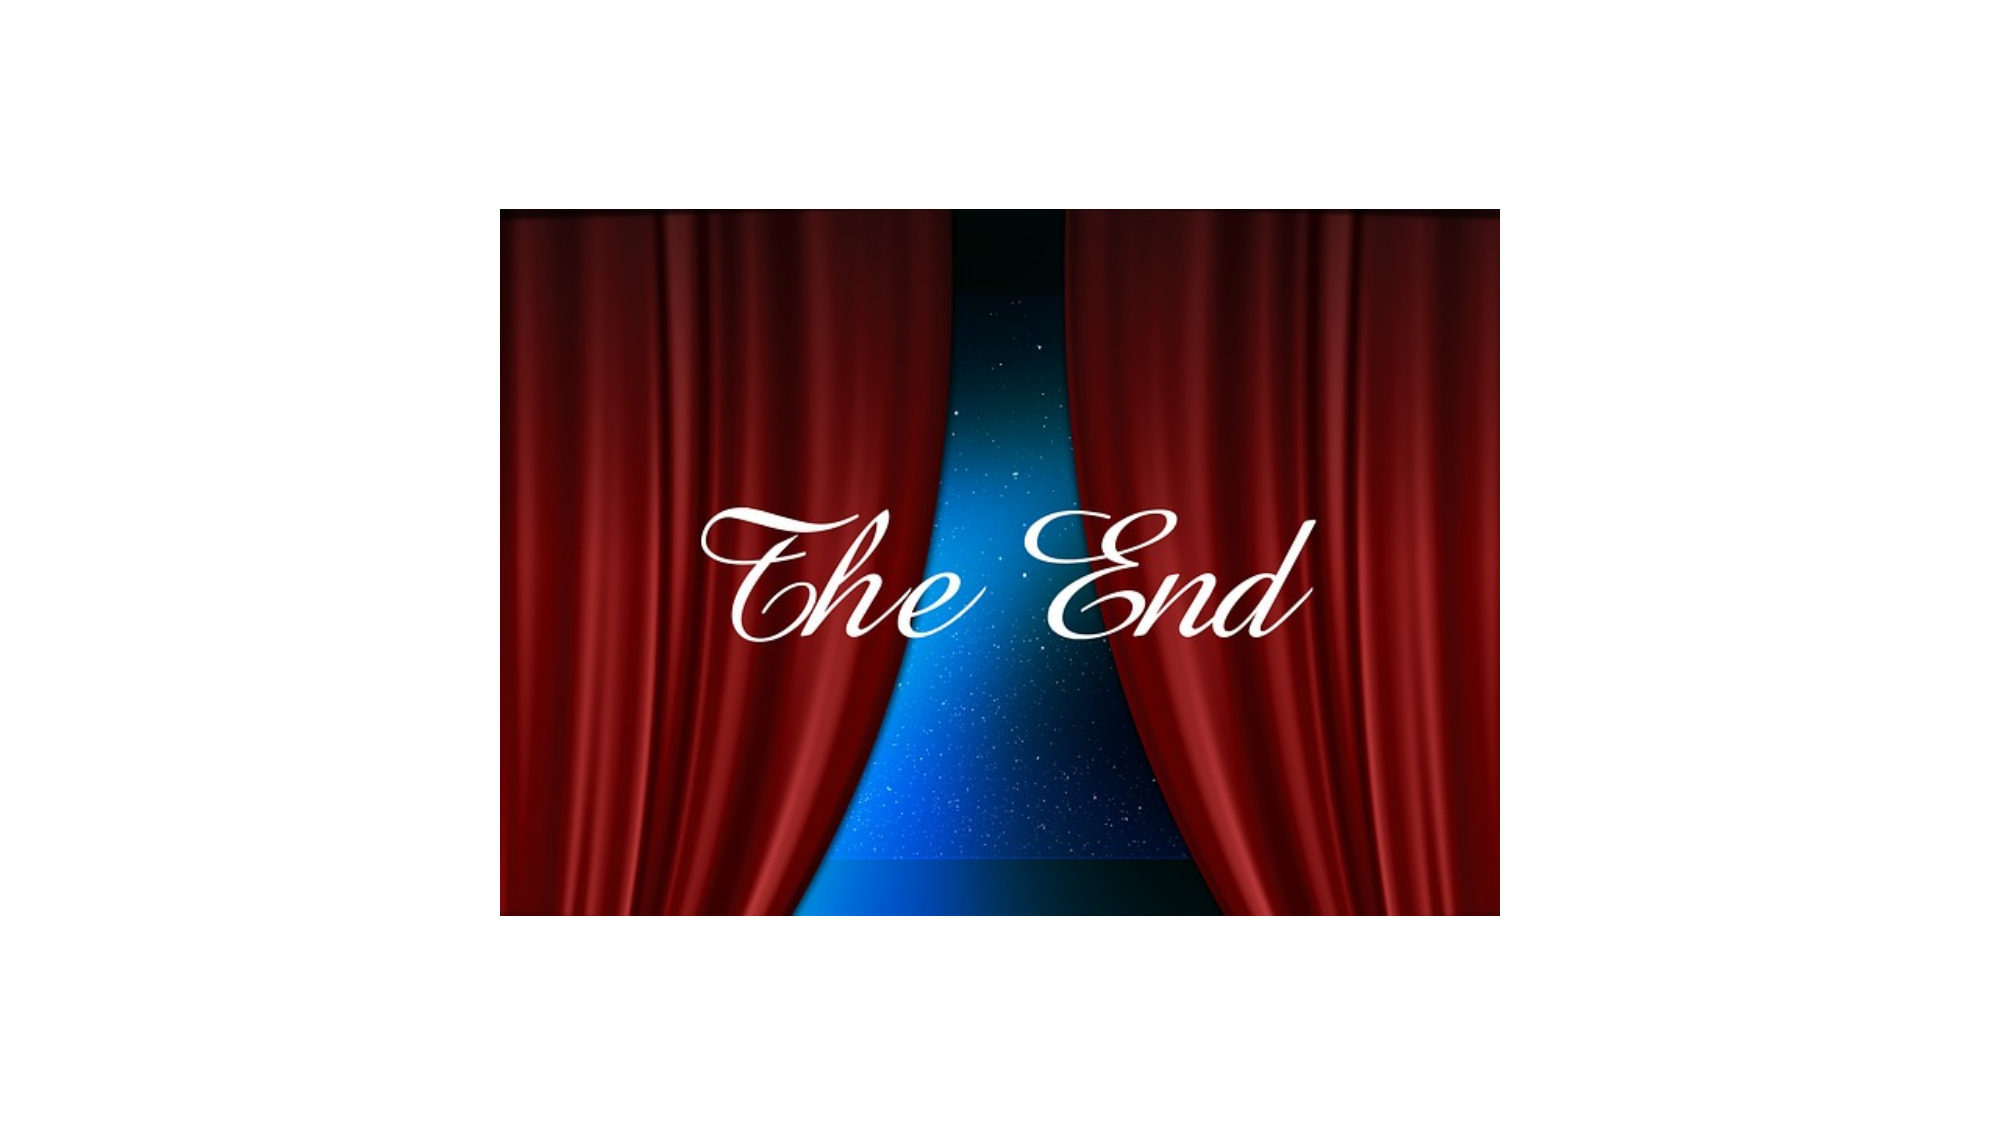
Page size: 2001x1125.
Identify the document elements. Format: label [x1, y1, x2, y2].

picture [499, 209, 1500, 916]
